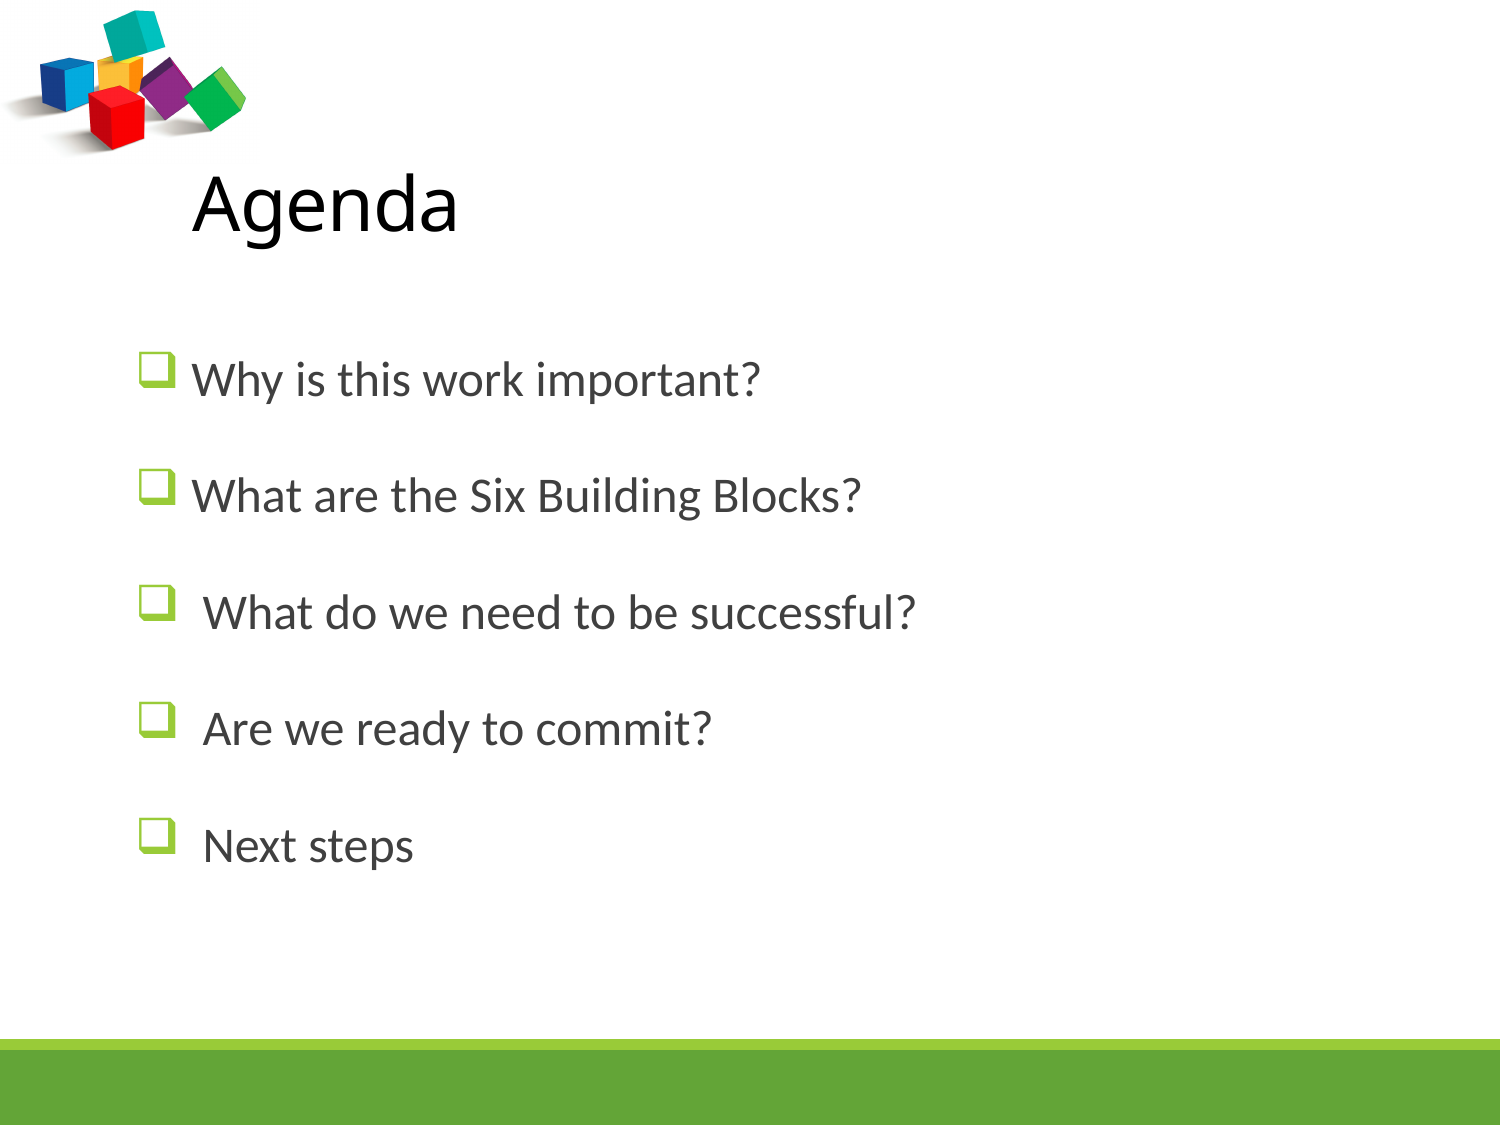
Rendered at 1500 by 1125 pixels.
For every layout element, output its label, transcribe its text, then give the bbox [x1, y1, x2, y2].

title Agenda [177, 161, 1330, 345]
list Why is this work important? What are the Six Building Blocks? What do we need to be successful? Are we ready to commit? Next steps [135, 345, 1373, 939]
